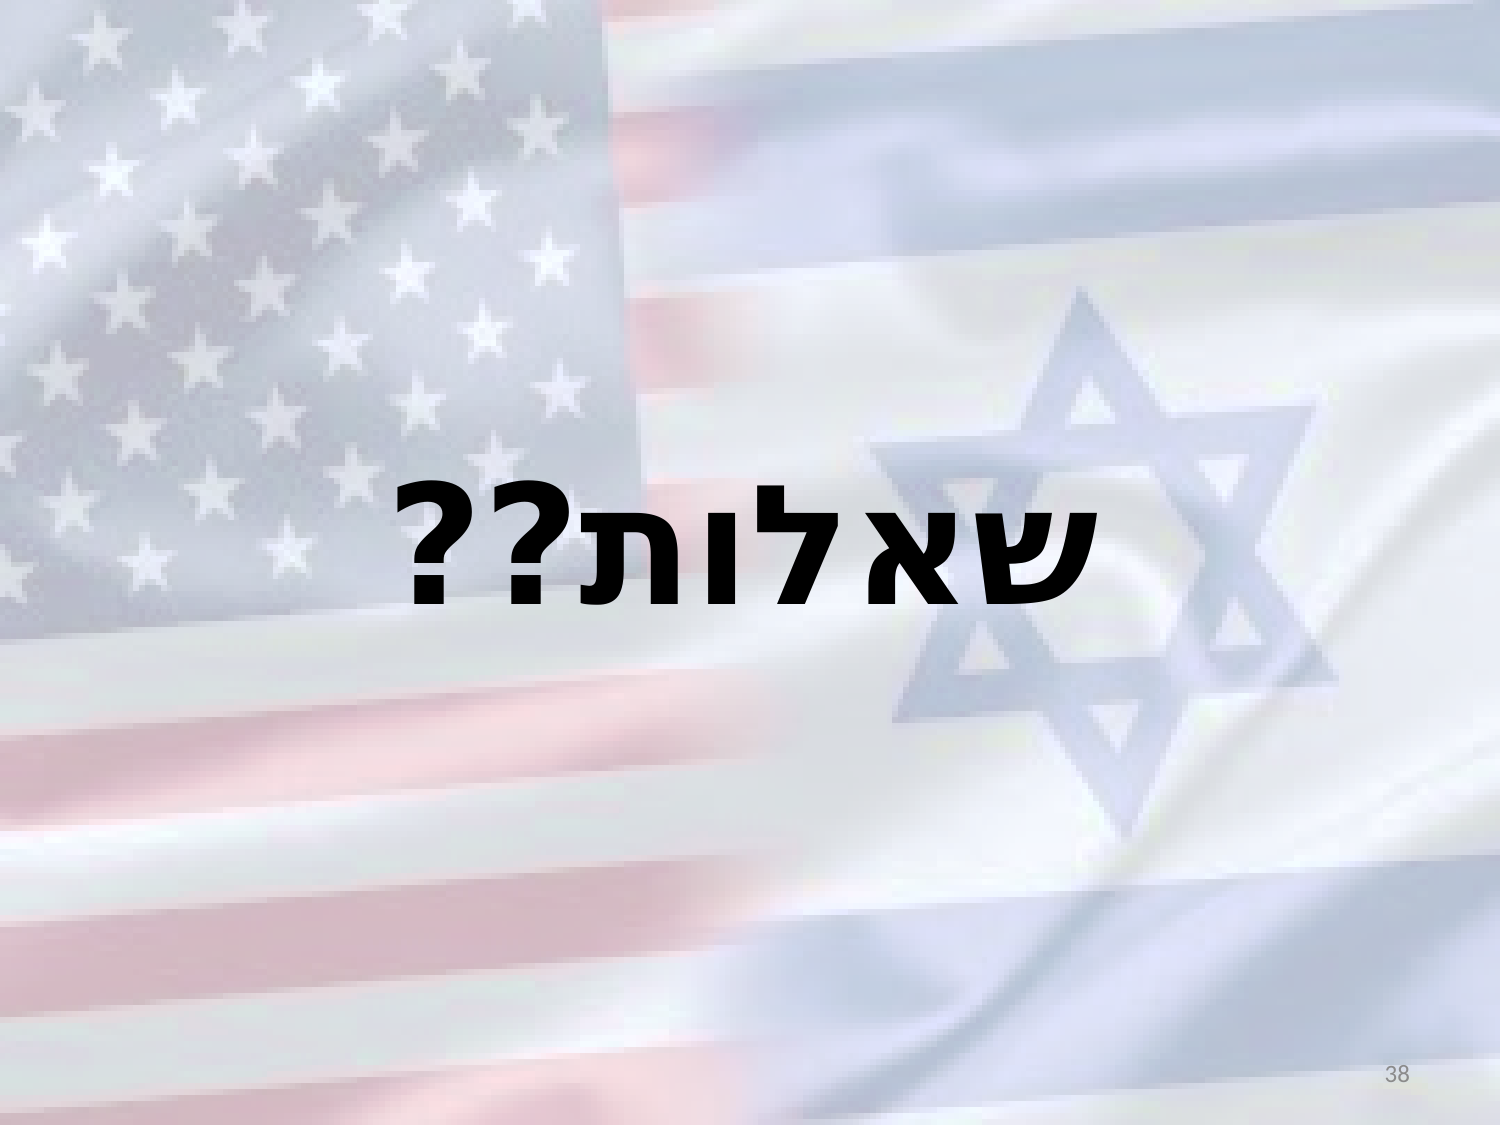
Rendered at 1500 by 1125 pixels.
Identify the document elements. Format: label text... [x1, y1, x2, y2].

title שאלות?? [334, 349, 1152, 727]
slide_number 38 [1074, 1042, 1425, 1103]
